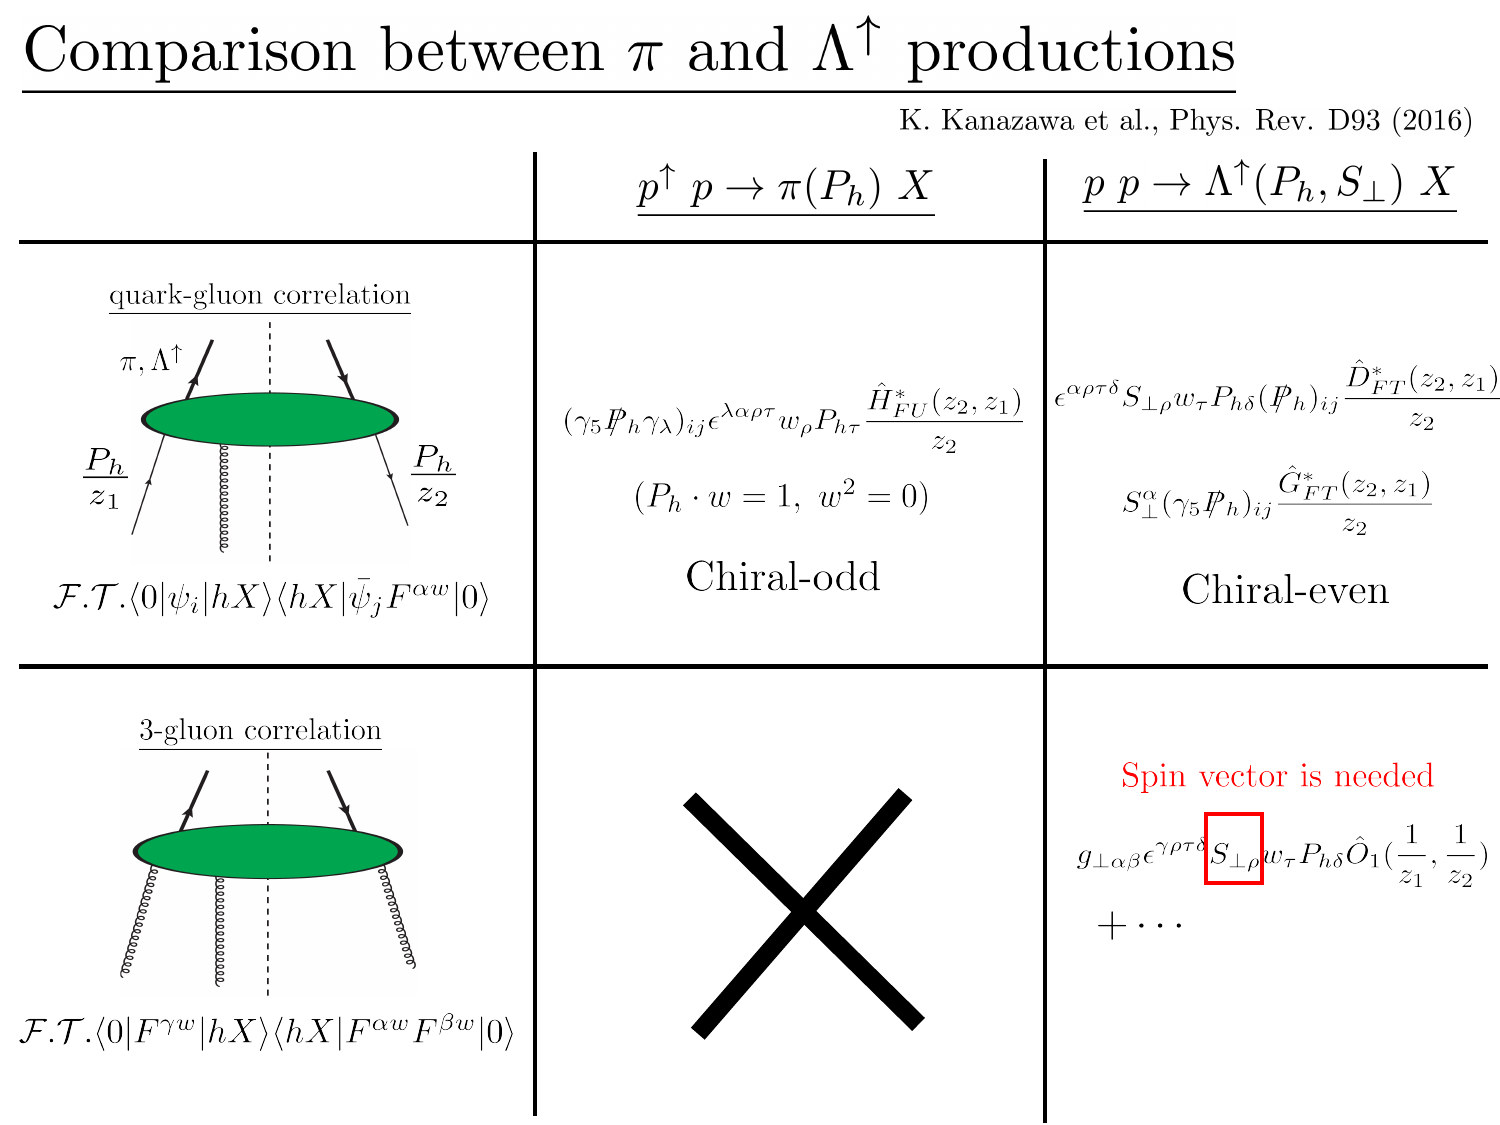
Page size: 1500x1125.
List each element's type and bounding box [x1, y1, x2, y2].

picture [109, 283, 456, 565]
text_box [689, 794, 919, 1034]
picture [636, 163, 935, 216]
picture [120, 718, 417, 998]
picture [900, 107, 1471, 137]
picture [53, 578, 488, 618]
picture [22, 15, 1236, 93]
picture [83, 448, 128, 509]
text_box [565, 382, 1023, 591]
text_box [1077, 824, 1487, 940]
picture [1082, 159, 1457, 212]
picture [19, 1013, 513, 1051]
text_box [1123, 762, 1434, 884]
text_box [1055, 359, 1500, 605]
